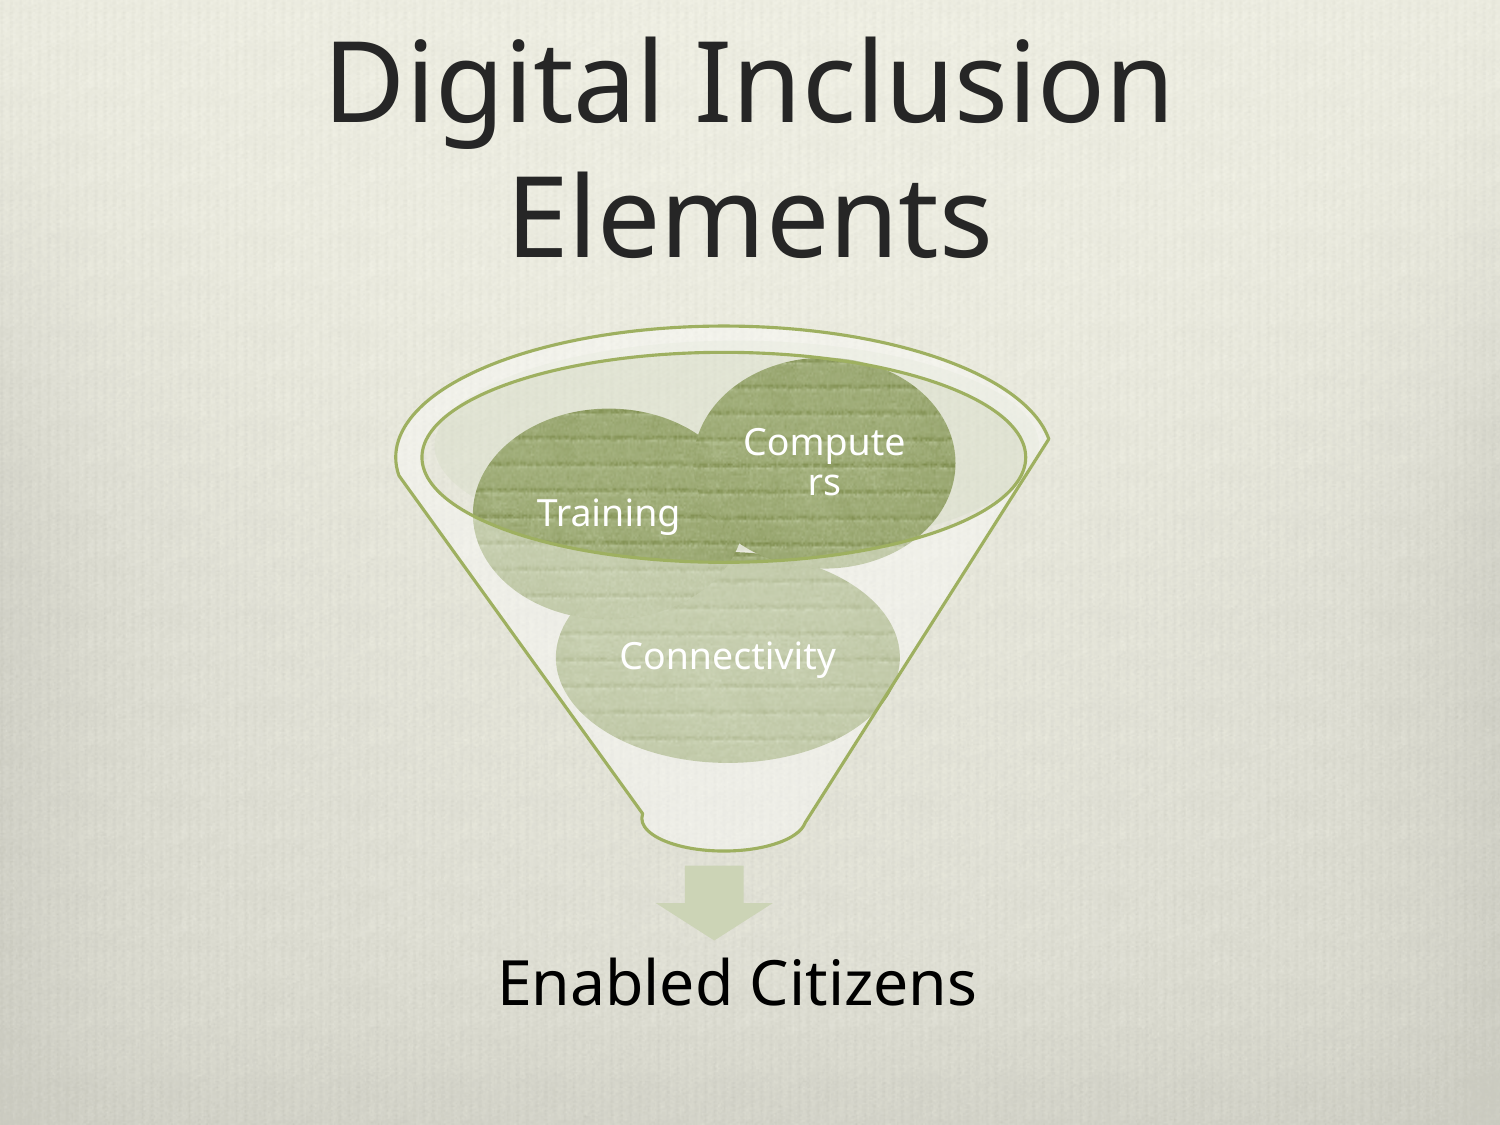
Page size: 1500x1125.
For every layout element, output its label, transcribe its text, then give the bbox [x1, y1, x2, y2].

title Digital Inclusion Elements [119, 51, 1381, 240]
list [105, 309, 1370, 1062]
